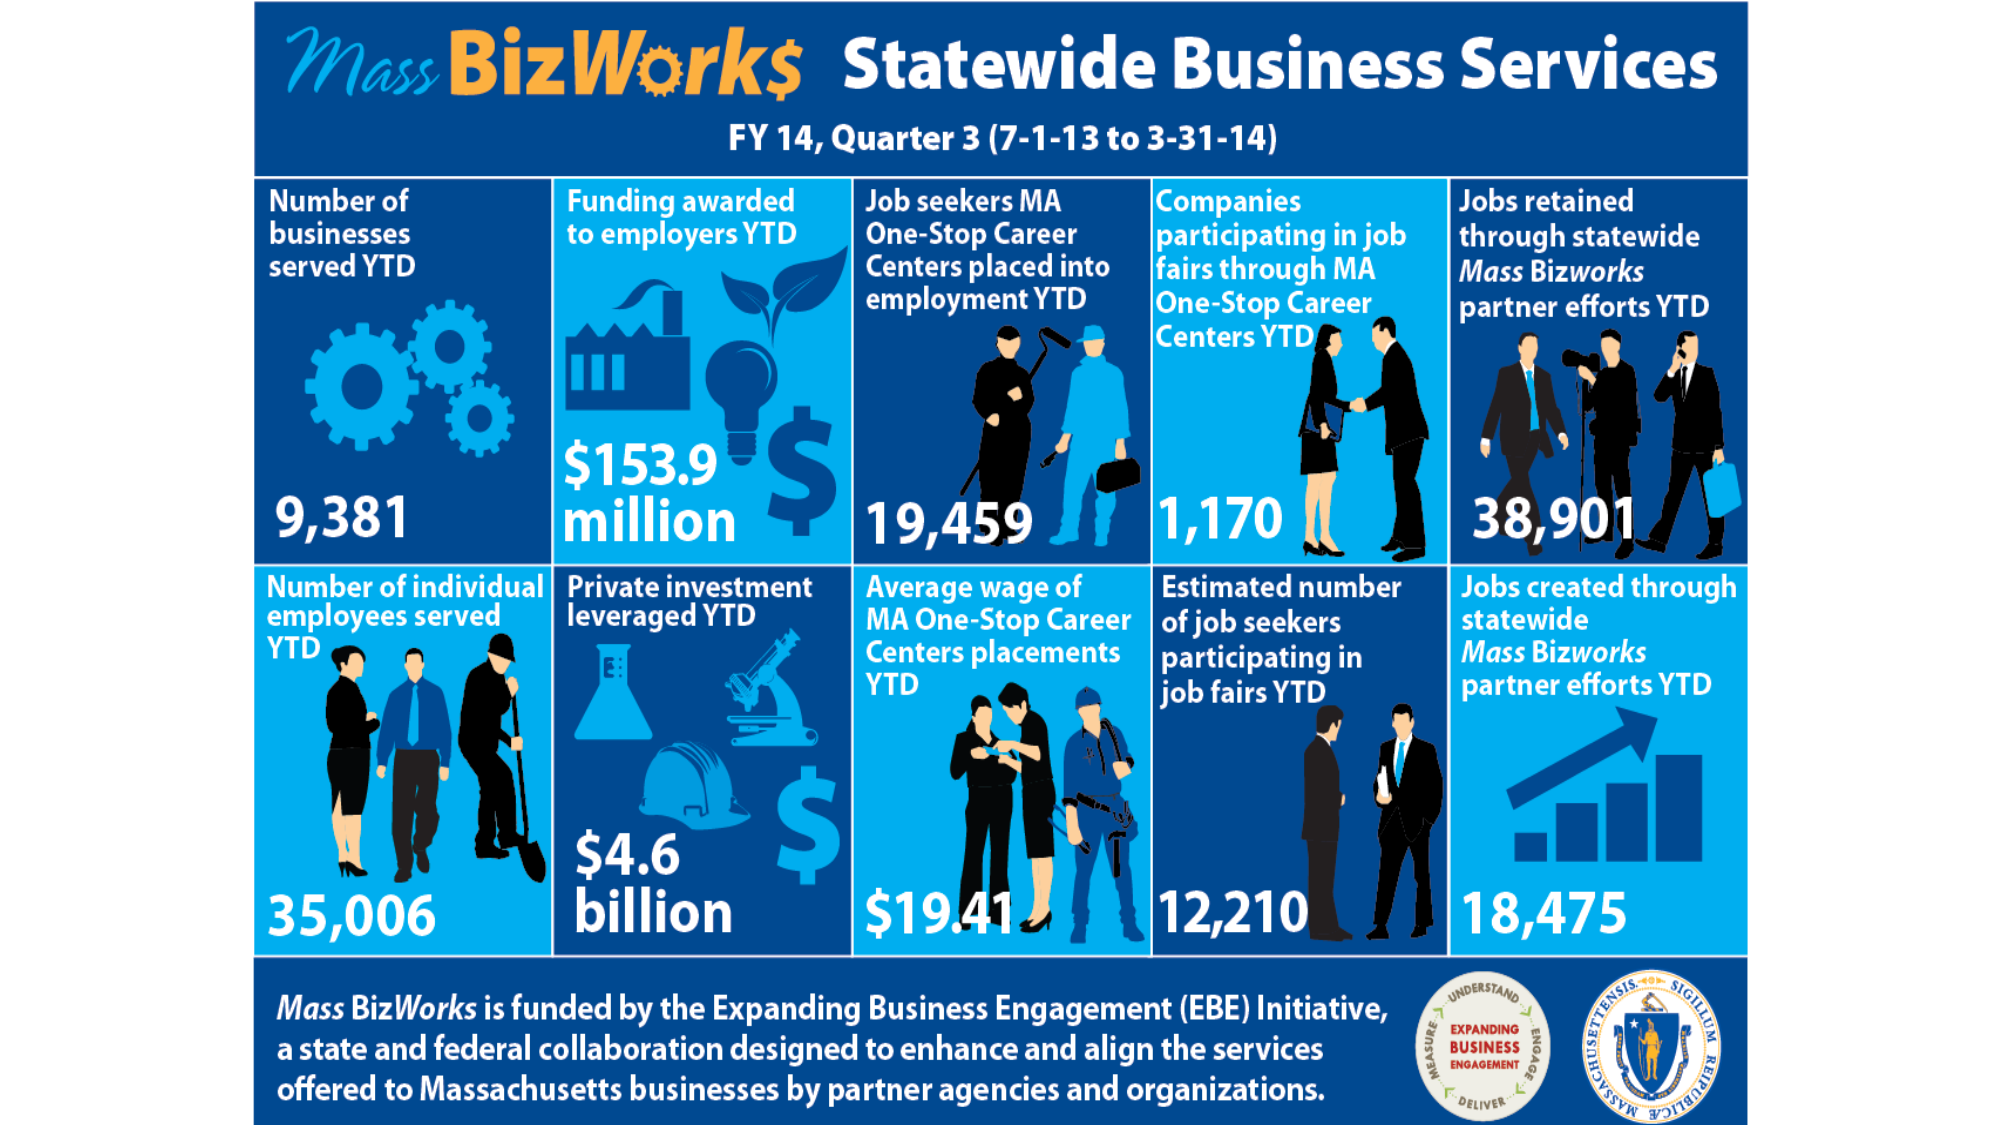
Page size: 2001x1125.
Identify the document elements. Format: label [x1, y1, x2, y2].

picture [252, 0, 1751, 1125]
